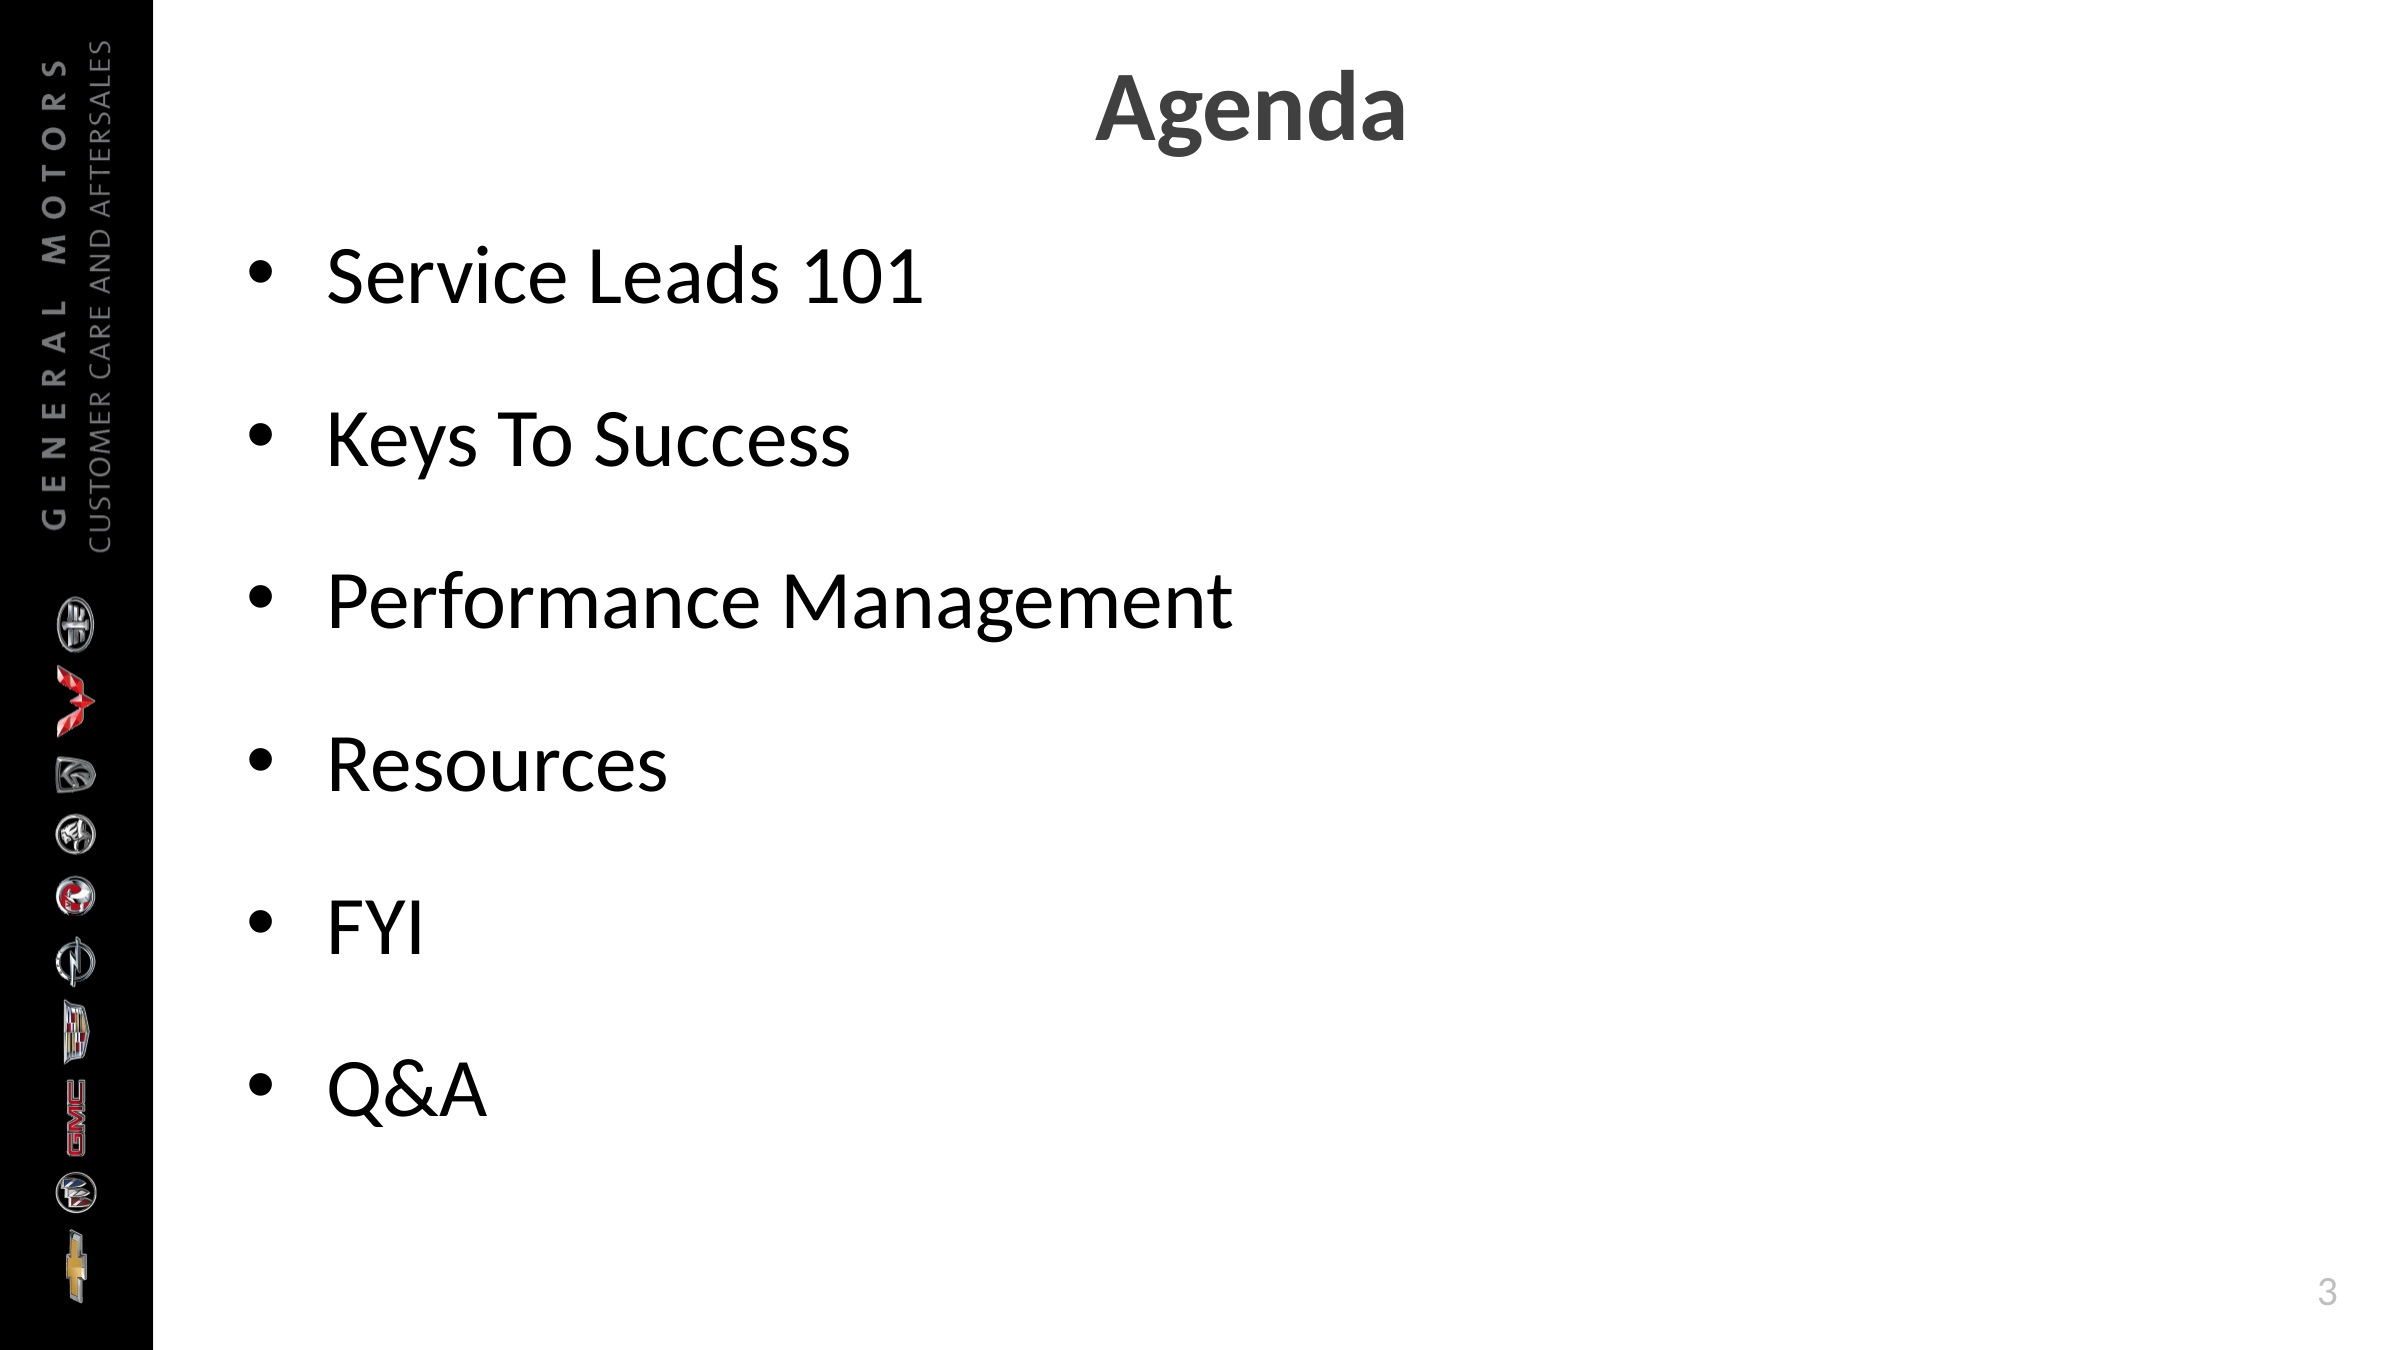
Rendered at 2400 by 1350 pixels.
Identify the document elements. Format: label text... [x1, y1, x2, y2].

list Service Leads 101 Keys To Success Performance Management Resources FYI Q&A [225, 209, 2280, 1230]
picture [0, 0, 2400, 1350]
title Agenda [225, 29, 2280, 156]
